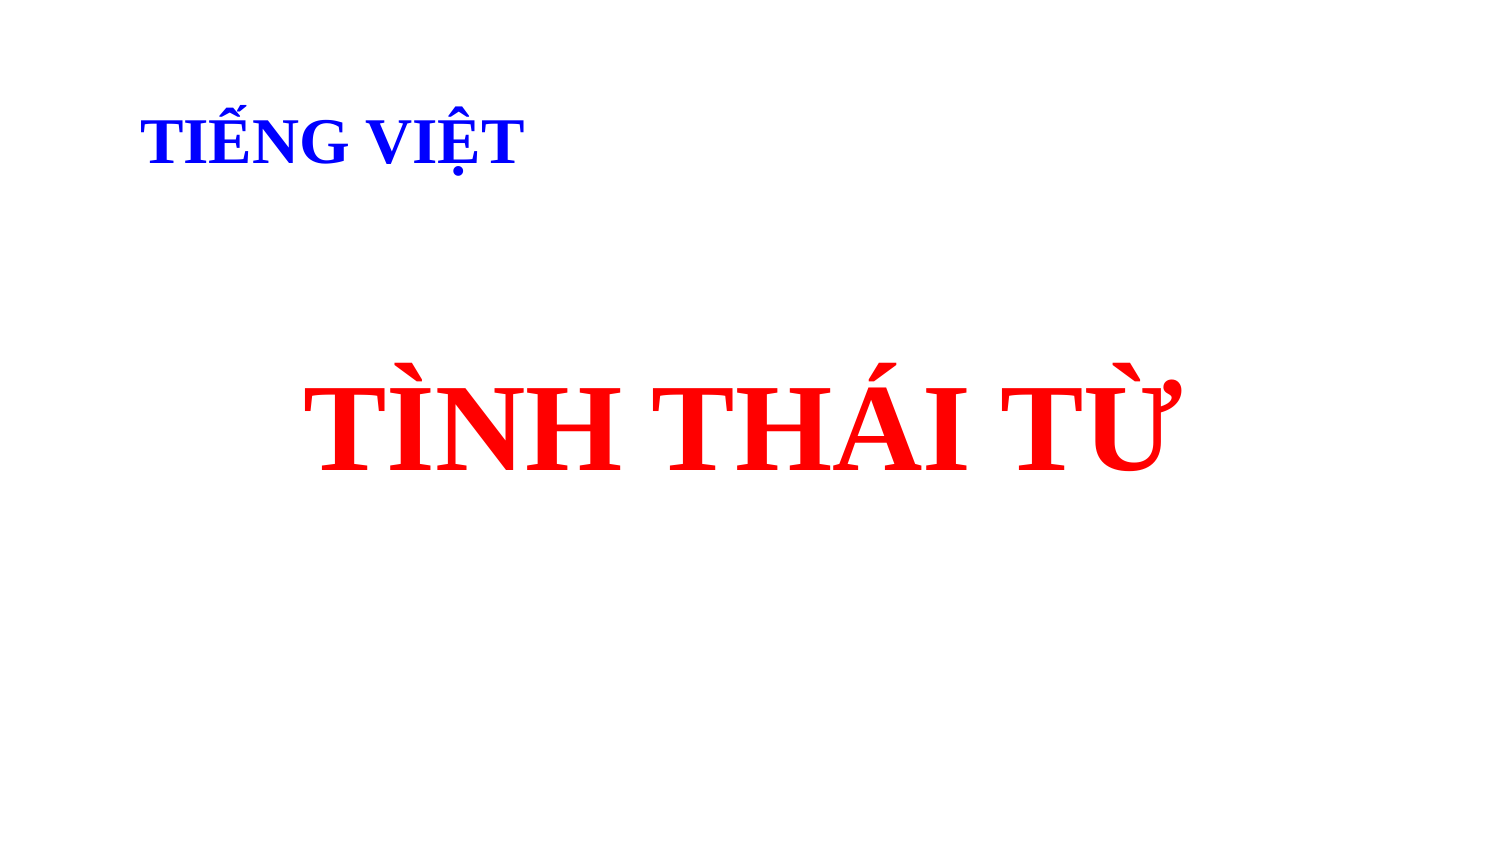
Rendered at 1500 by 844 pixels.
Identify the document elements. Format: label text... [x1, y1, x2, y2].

subtitle TÌNH THÁI TỪ [187, 337, 1300, 516]
title TIẾNG VIỆT [125, 91, 600, 185]
